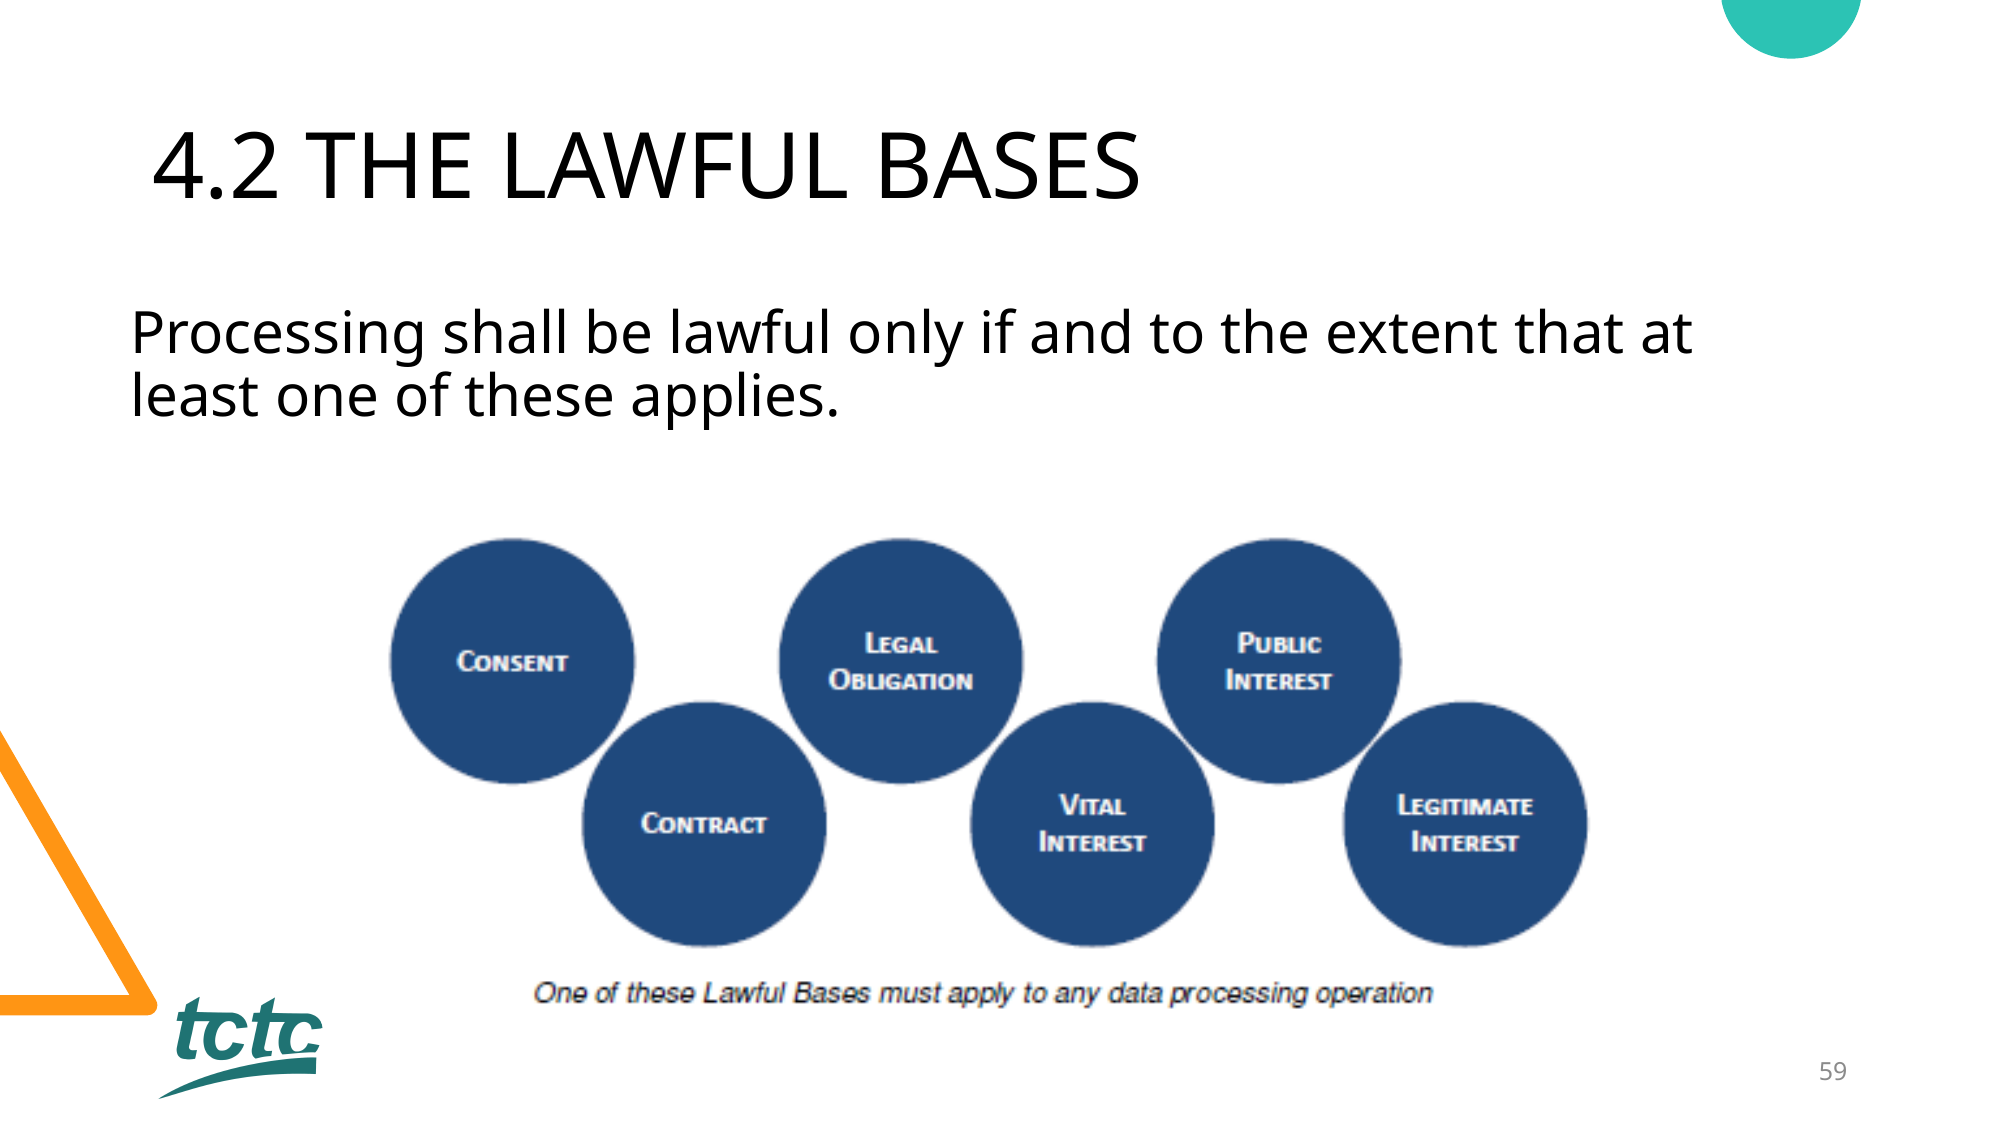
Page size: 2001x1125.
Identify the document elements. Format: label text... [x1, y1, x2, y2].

picture [348, 505, 1653, 1074]
picture [157, 996, 323, 1102]
title 4.2 THE LAWFUL BASES [137, 59, 1863, 278]
slide_number 59 [1412, 1042, 1863, 1103]
list Processing shall be lawful only if and to the extent that at least one of these applies. [115, 295, 1841, 461]
